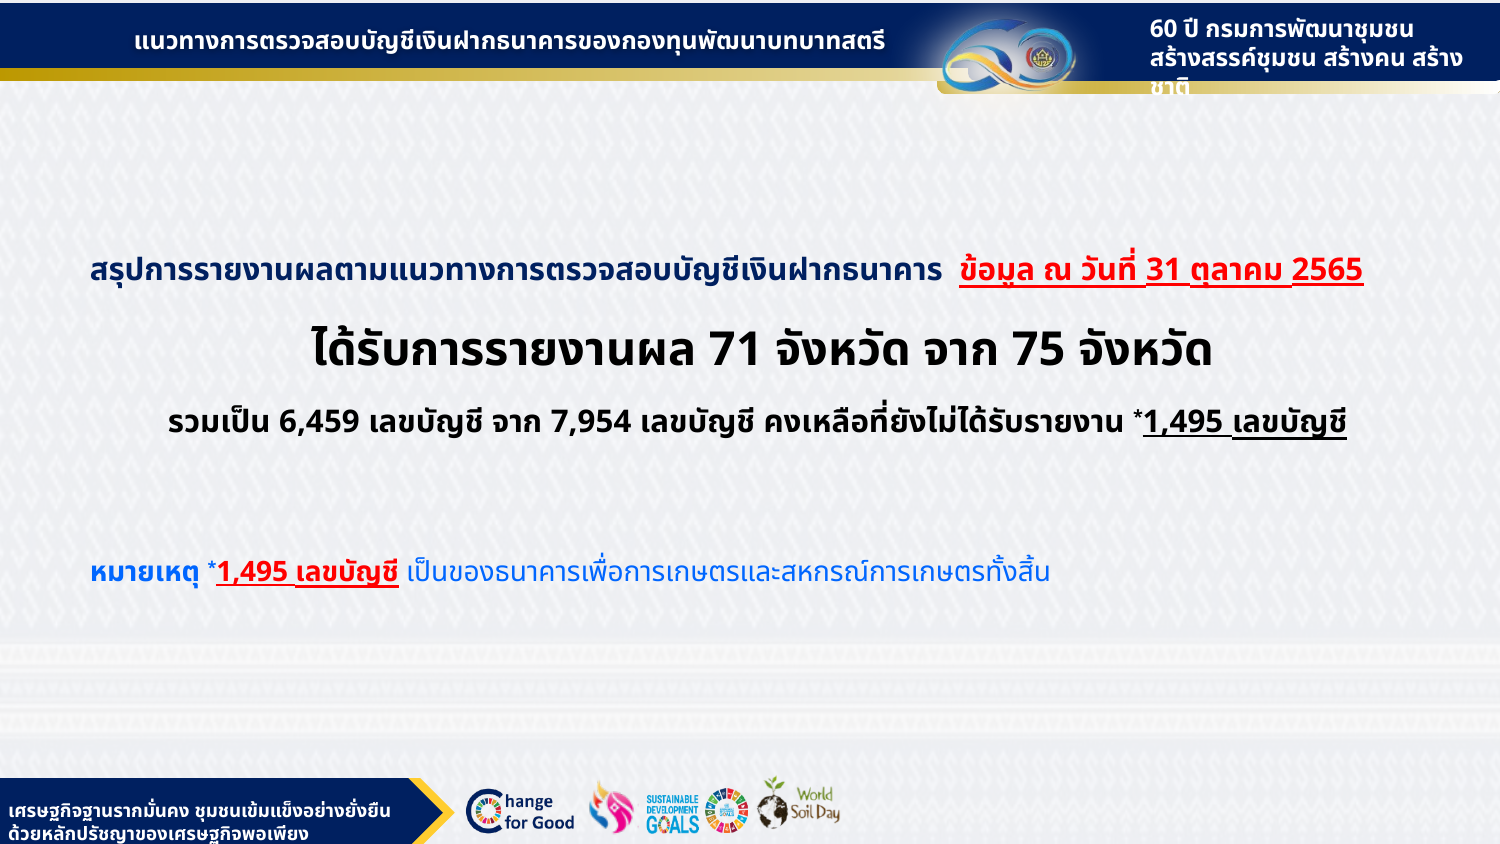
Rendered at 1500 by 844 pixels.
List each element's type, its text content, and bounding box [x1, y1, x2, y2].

text_box สรุปการรายงานผลตามแนวทางการตรวจสอบบัญชีเงินฝากธนาคาร ข้อมูล ณ วันที่ 31 ตุลาคม 2565 ได้รับการรายงานผล 71 จังหวัด จาก 75 จังหวัด รวมเป็น 6,459 เลขบัญชี จาก 7,954 เลขบัญชี คงเหลือที่ยังไม่ได้รับรายงาน *1,495 เลขบัญชี หมายเหตุ *1,495 เลขบัญชี เป็นของธนาคารเพื่อการเกษตรและสหกรณ์การเกษตรทั้งสิ้น [76, 182, 1450, 812]
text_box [0, 0, 1500, 175]
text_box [0, 772, 846, 844]
